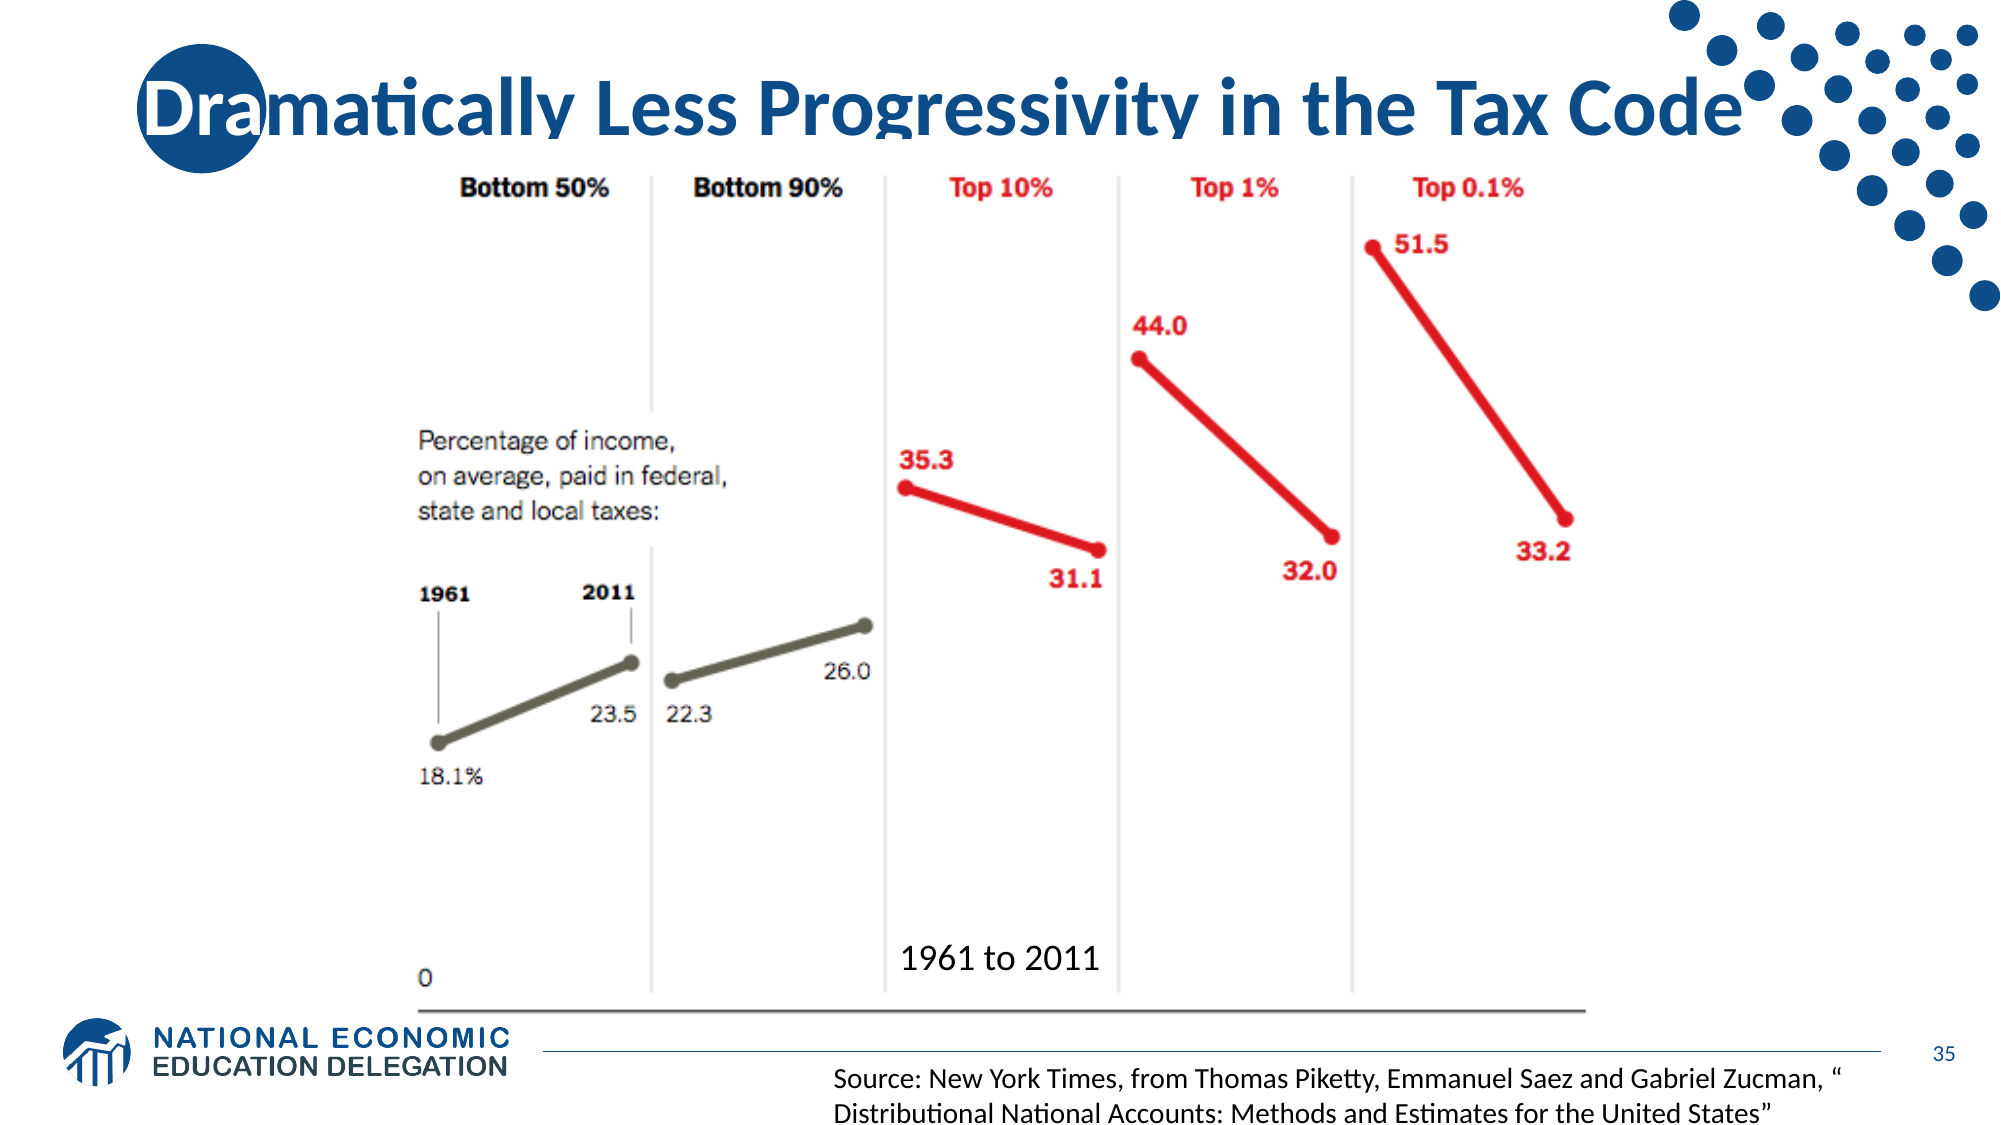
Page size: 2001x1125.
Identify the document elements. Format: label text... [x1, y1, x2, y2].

picture [55, 1013, 520, 1091]
slide_number 35 [1521, 1022, 1972, 1082]
text_box Source: New York Times, from Thomas Piketty, Emmanuel Saez and Gabriel Zucman, “ Distributional National Accounts: Methods and Estimates for the United States” [818, 1051, 1859, 1125]
title Dramatically Less Progressivity in the Tax Code [127, 0, 1853, 218]
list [401, 138, 1598, 1022]
